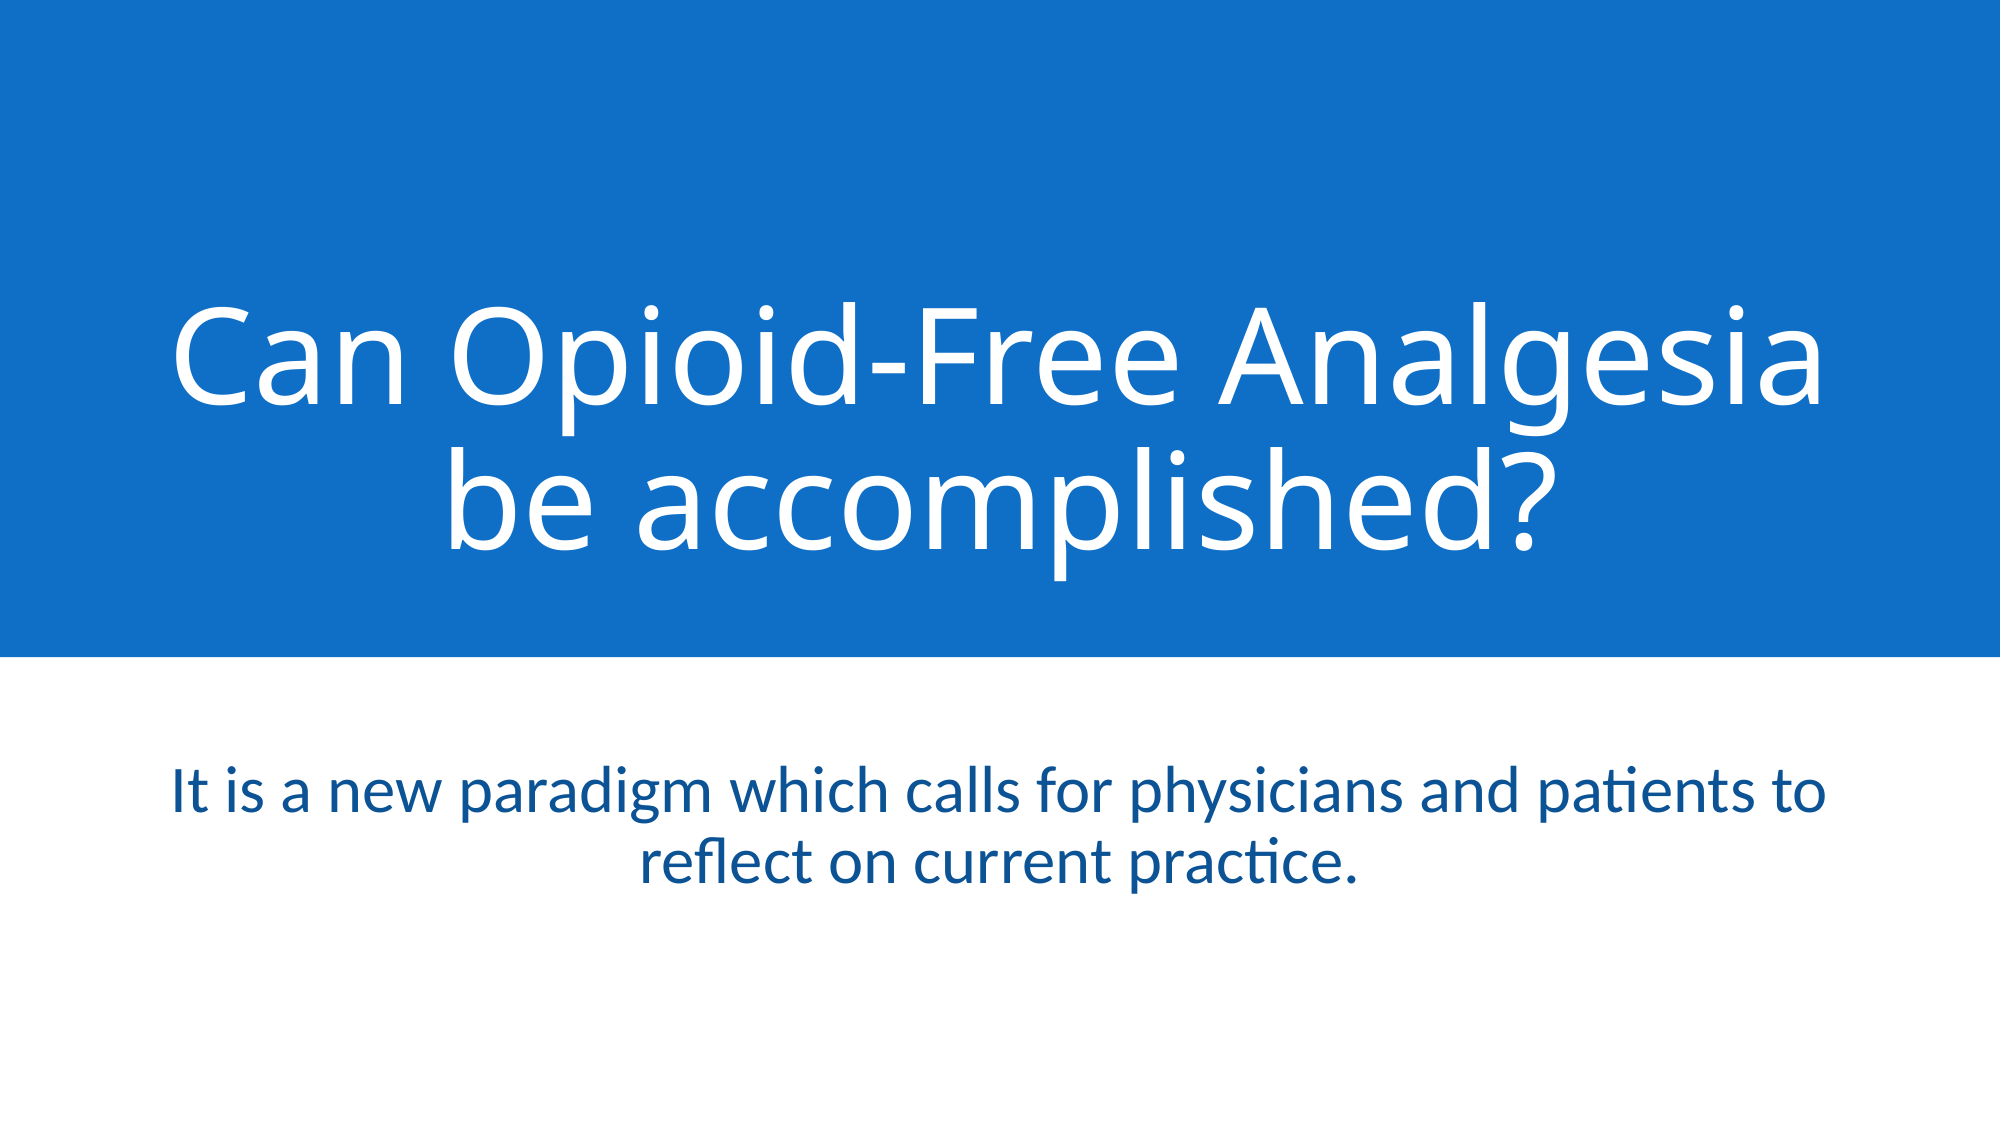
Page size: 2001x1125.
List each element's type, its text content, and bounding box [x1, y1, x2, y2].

title Can Opioid-Free Analgesia be accomplished? [137, 149, 1863, 587]
list It is a new paradigm which calls for physicians and patients to reflect on current practice. [137, 746, 1863, 975]
text_box [0, 0, 2000, 658]
